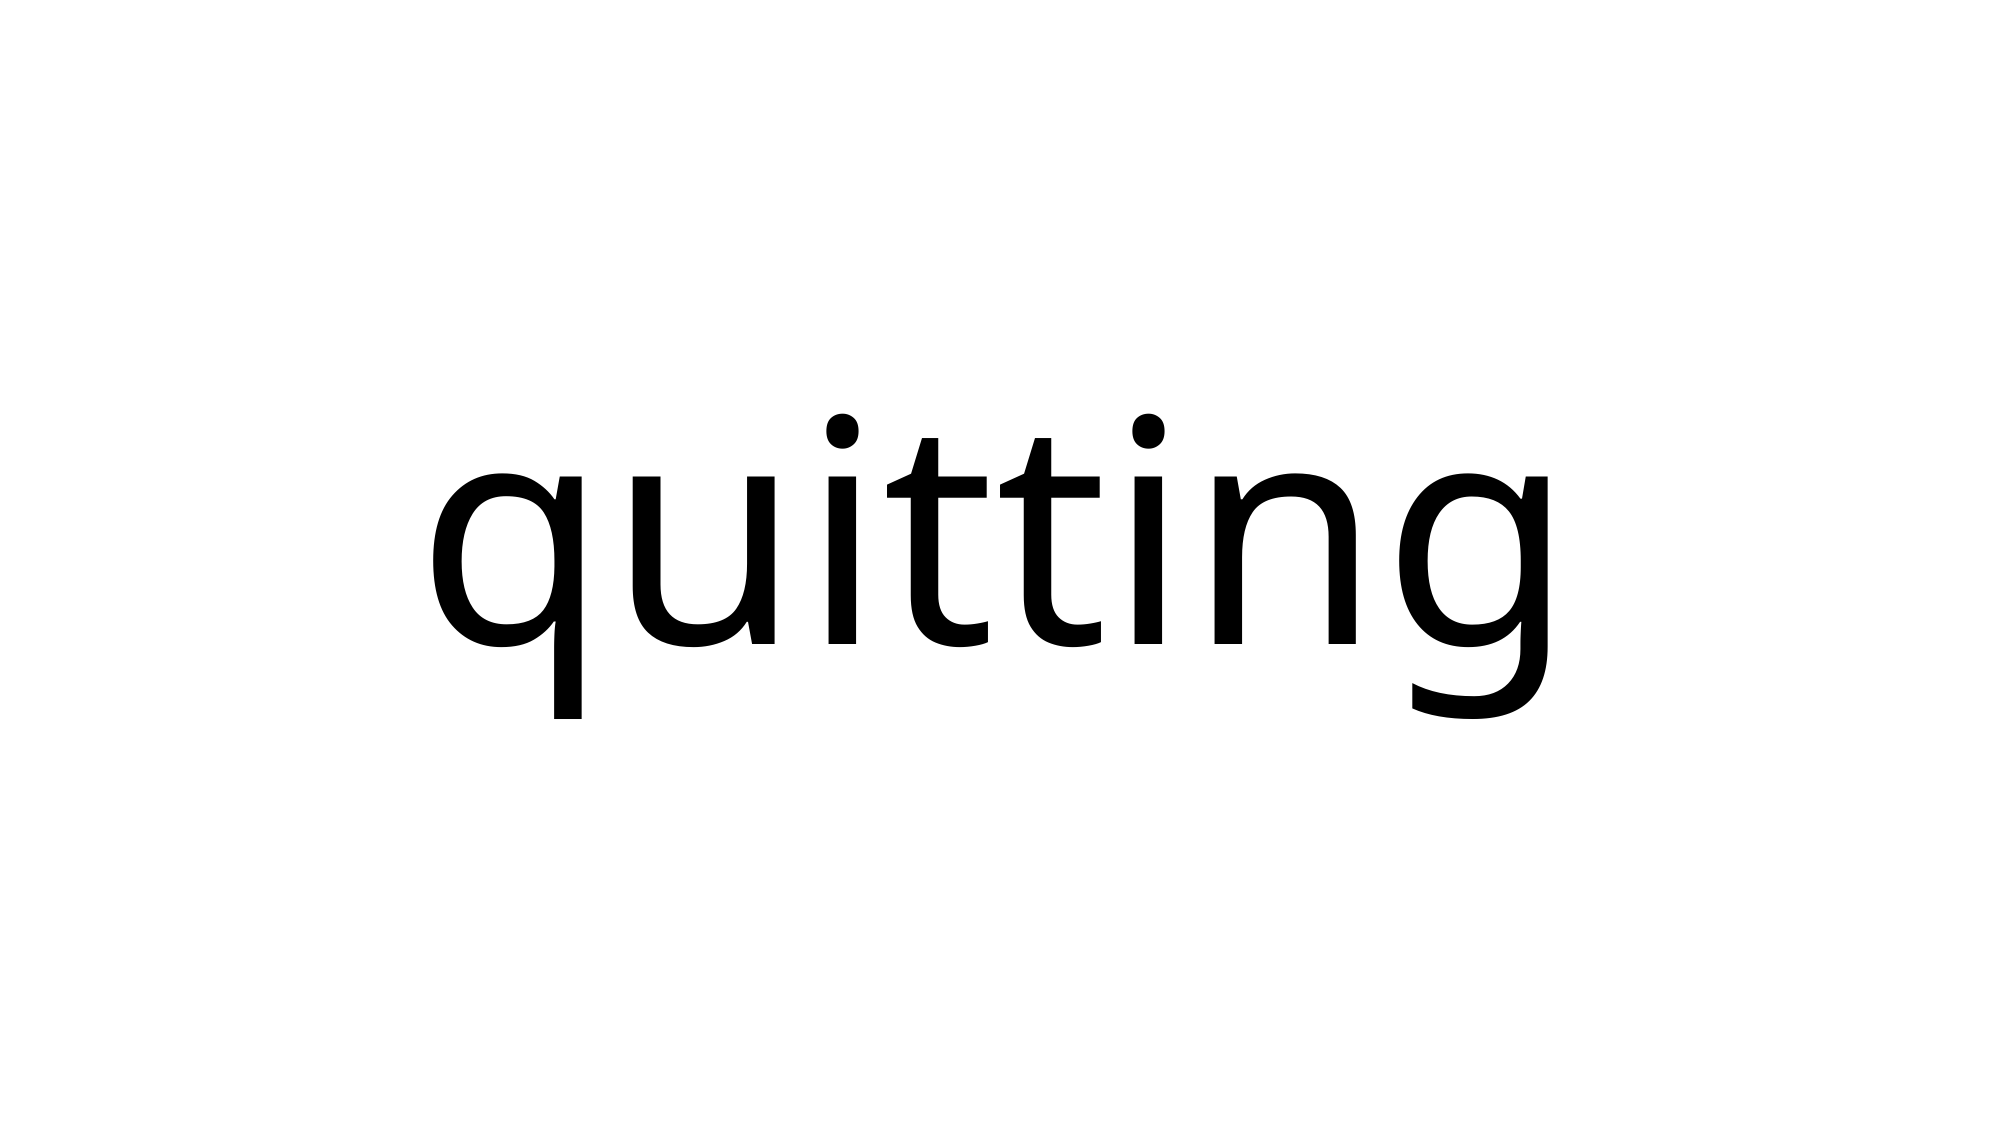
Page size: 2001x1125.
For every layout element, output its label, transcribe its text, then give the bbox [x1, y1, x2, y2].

title quitting [245, 327, 1746, 720]
